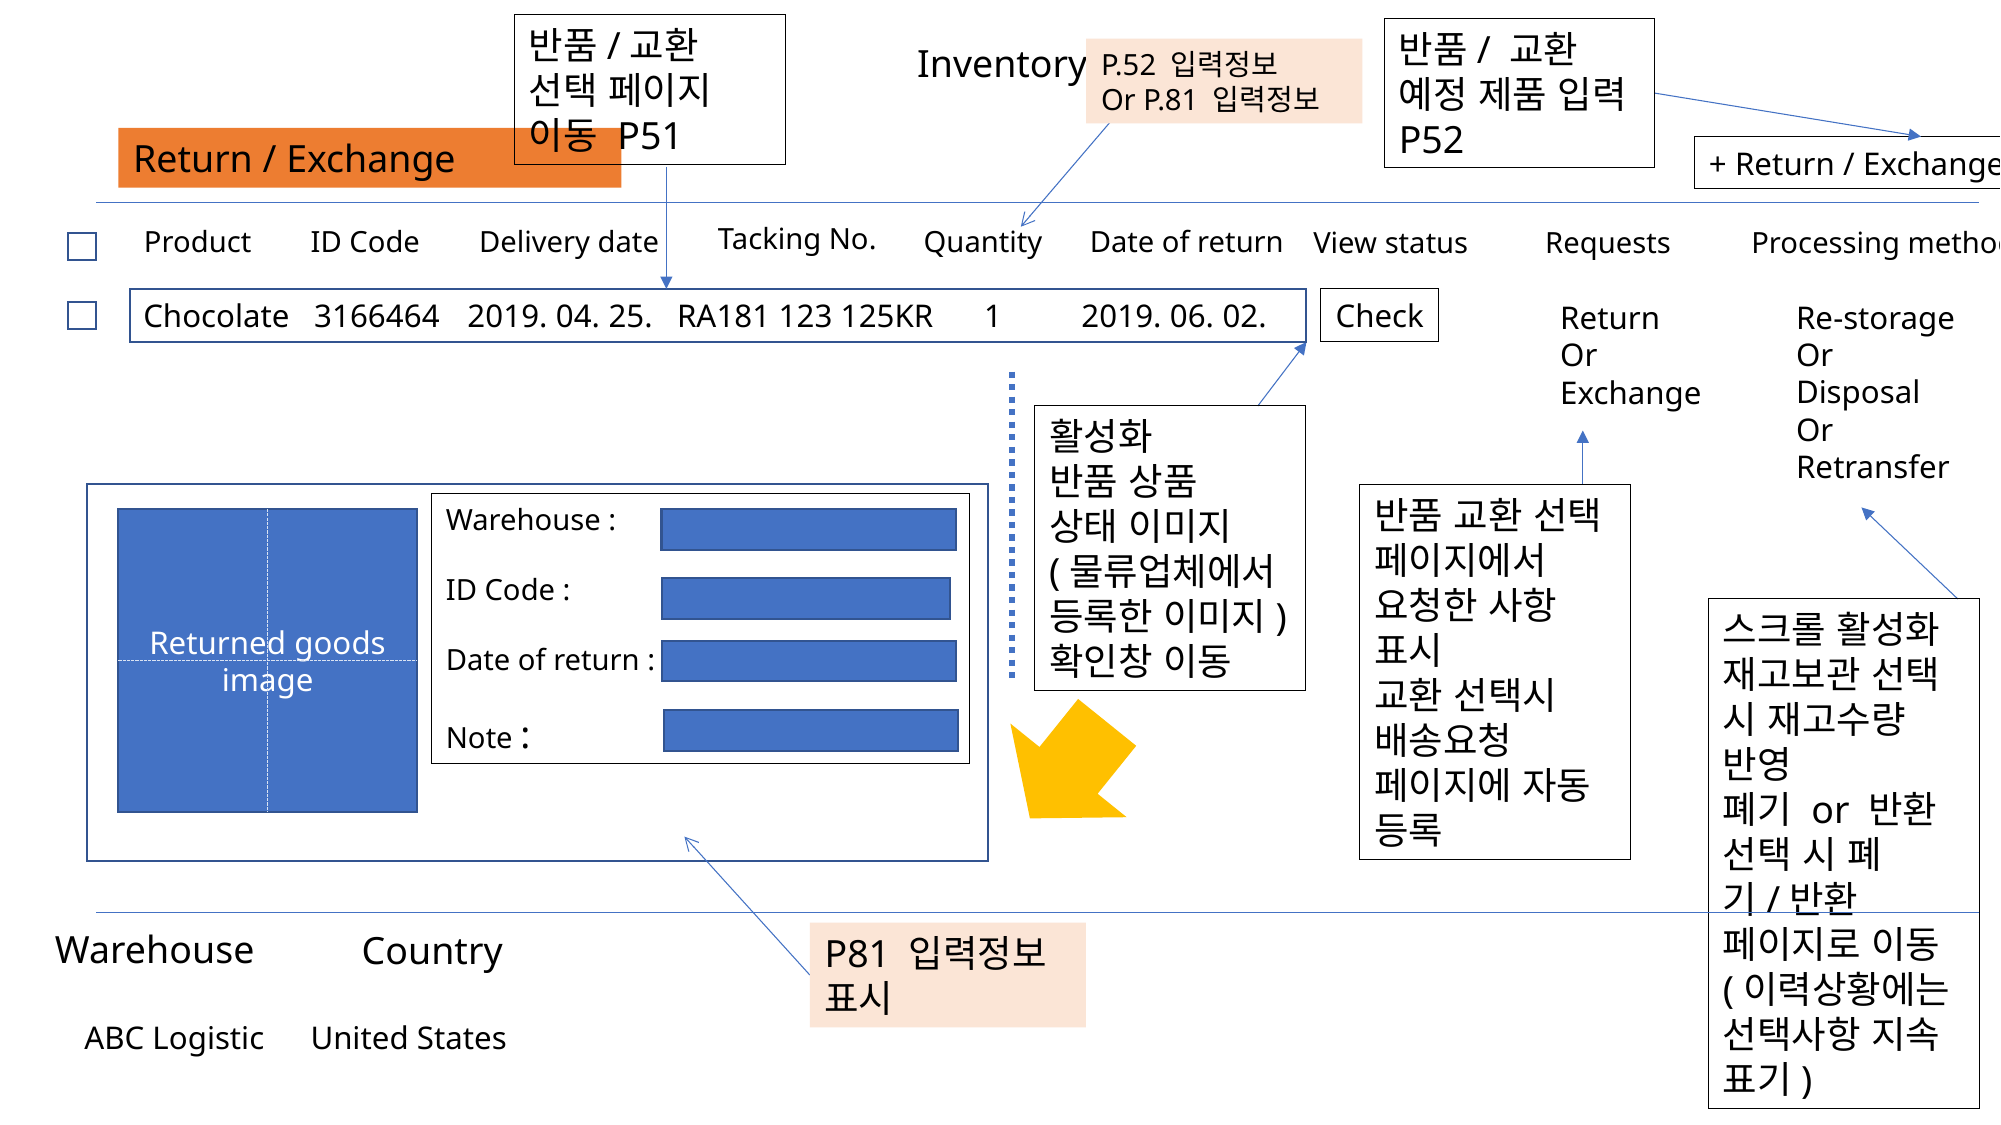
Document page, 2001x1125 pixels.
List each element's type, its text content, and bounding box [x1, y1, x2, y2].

text_box Returned goods image [117, 508, 418, 813]
text_box Delivery date [667, 215, 674, 266]
text_box + Return / Exchange Request [1694, 136, 2000, 189]
text_box Return Or Exchange [1545, 290, 1741, 418]
text_box ID Code [295, 215, 435, 266]
text_box [663, 709, 959, 752]
text_box Date of return [1075, 215, 1299, 266]
text_box Re-storage Or Disposal Or Retransfer [1781, 290, 1971, 493]
text_box [67, 301, 97, 330]
text_box [661, 640, 957, 682]
text_box 반품 교환 선택 페이지에서 요청한 사항 표시 교환 선택시 배송요청 페이지에 자동 등록 [1359, 484, 1631, 860]
text_box 스크롤 활성화 재고보관 선택 시 재고수량 반영 폐기 or 반환 선택 시 폐기/반환 페이지로 이동 (이력상황에는 선택사항 지속 표기) [1708, 598, 1980, 912]
text_box P81 입력정보 표시 [809, 922, 1086, 1028]
text_box [1008, 697, 1138, 820]
text_box View status [1298, 217, 1484, 268]
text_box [1861, 507, 1958, 599]
text_box Quantity [909, 215, 1075, 266]
text_box Country [346, 919, 529, 980]
text_box 반품/ 교환 예정 제품 입력 P52 [1384, 18, 1655, 168]
text_box [660, 508, 957, 551]
text_box Inventory Management [902, 32, 1349, 93]
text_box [1654, 93, 1921, 137]
text_box [129, 288, 1307, 343]
text_box Delivery date [464, 215, 666, 266]
text_box Requests [1530, 217, 1686, 267]
text_box Check [1320, 288, 1439, 342]
text_box [86, 483, 989, 862]
text_box P.52 입력정보 Or P.81 입력정보 [1086, 38, 1363, 124]
text_box 활성화 반품 상품 상태 이미지 (물류업체에서 등록한 이미지) 확인창 이동 [1034, 405, 1306, 691]
text_box United States [295, 1010, 523, 1064]
text_box Processing method [1736, 217, 2000, 267]
text_box [67, 232, 97, 261]
text_box Product [129, 215, 267, 266]
text_box [661, 577, 951, 620]
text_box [684, 913, 810, 976]
text_box 스크롤 활성화 재고보관 선택 시 재고수량 반영 폐기 or 반환 선택 시 폐기/반환 페이지로 이동 (이력상황에는 선택사항 지속 표기) [1708, 913, 1980, 1109]
text_box Tacking No. [703, 213, 892, 263]
text_box ABC Logistic [69, 1010, 282, 1064]
text_box 반품/교환 선택 페이지 이동 P51 [514, 14, 786, 165]
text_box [684, 836, 810, 912]
text_box Warehouse : ID Code : Date of return : Note : [431, 493, 970, 764]
text_box Return / Exchange [118, 127, 622, 188]
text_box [1257, 341, 1307, 406]
text_box Warehouse [40, 918, 368, 979]
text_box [1020, 95, 1133, 227]
